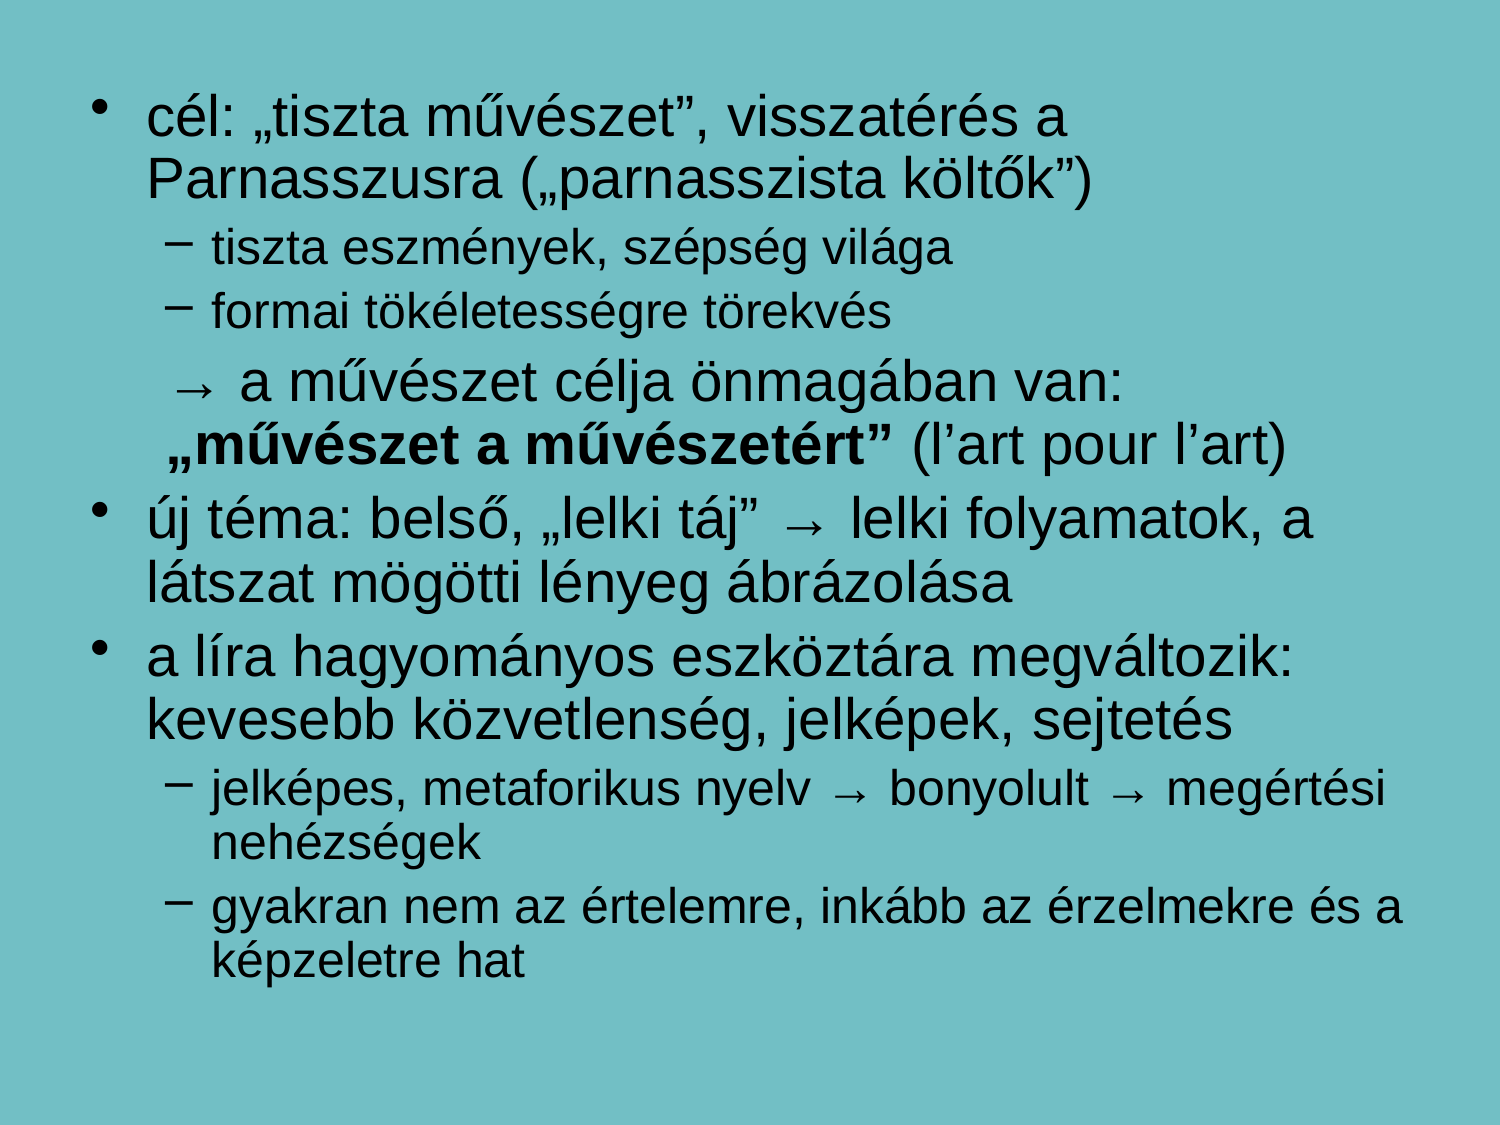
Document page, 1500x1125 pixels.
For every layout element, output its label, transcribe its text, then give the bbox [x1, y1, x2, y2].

list cél: „tiszta művészet”, visszatérés a Parnasszusra („parnasszista költők”) tiszta eszmények, szépség világa formai tökéletességre törekvés → a művészet célja önmagában van: „művészet a művészetért” (l’art pour l’art) új téma: belső, „lelki táj” → lelki folyamatok, a látszat mögötti lényeg ábrázolása a líra hagyományos eszköztára megváltozik: kevesebb közvetlenség, jelképek, sejtetés jelképes, metaforikus nyelv → bonyolult → megértési nehézségek gyakran nem az értelemre, inkább az érzelmekre és a képzeletre hat [75, 78, 1425, 1059]
